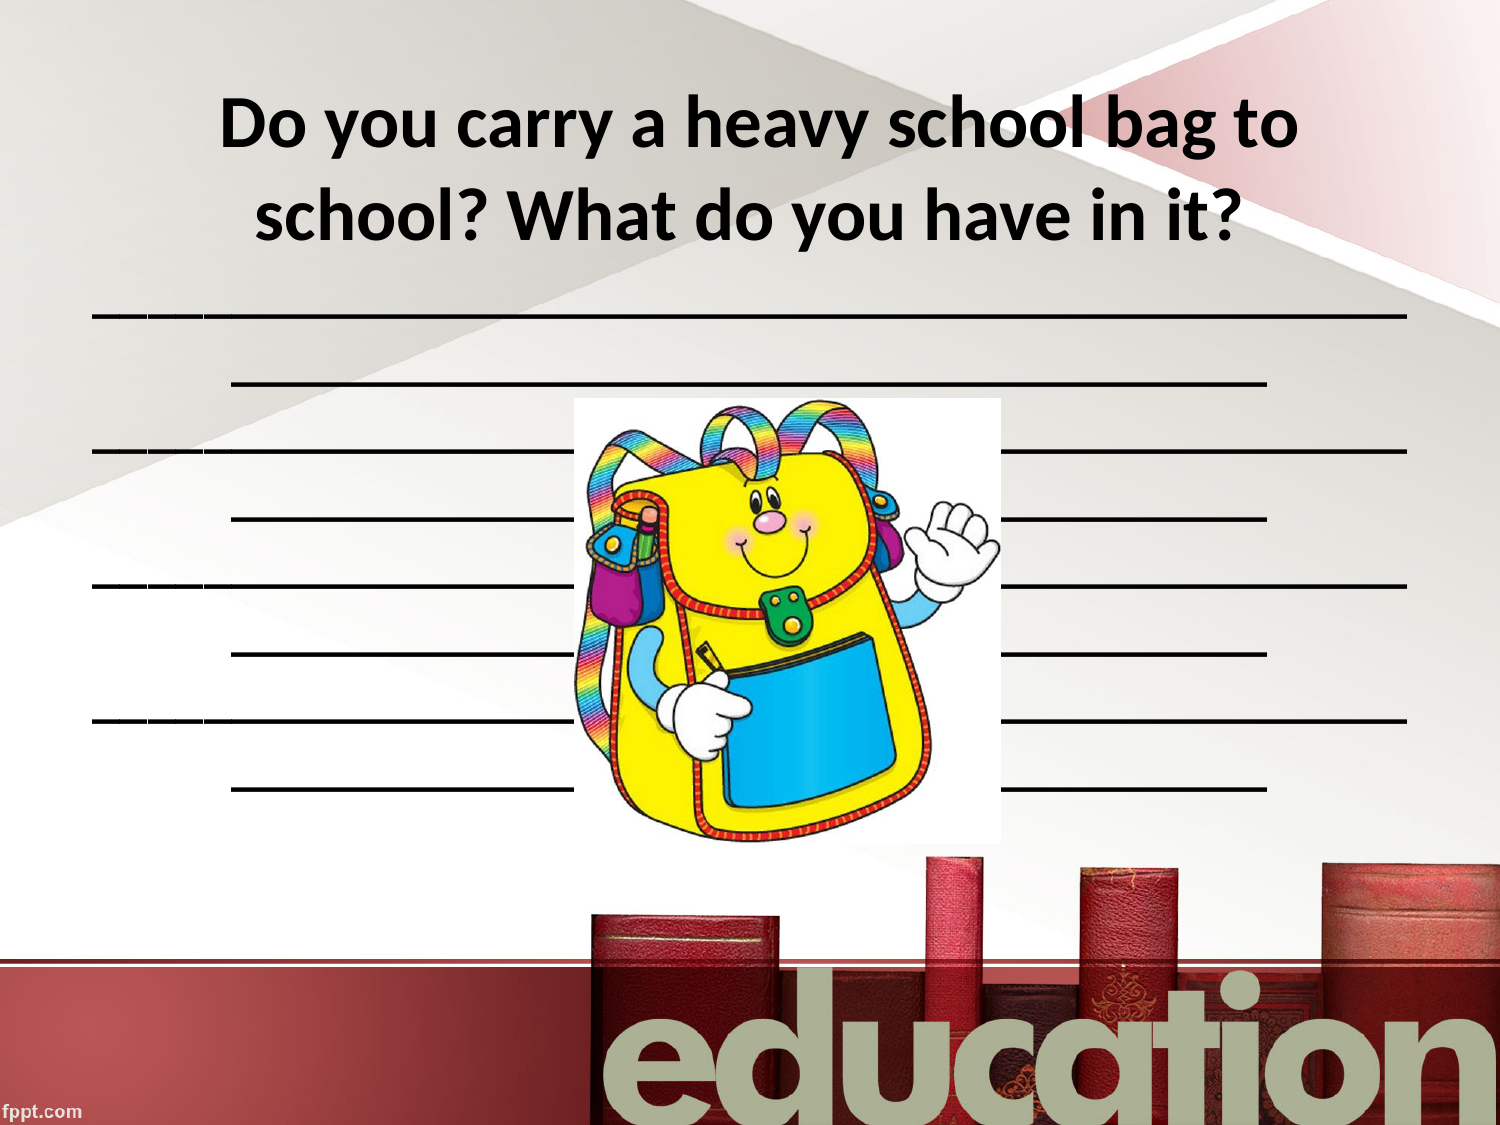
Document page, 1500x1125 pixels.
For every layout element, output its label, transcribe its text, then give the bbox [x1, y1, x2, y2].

picture [573, 398, 1001, 844]
picture [0, 0, 1500, 1125]
title Do you carry a heavy school bag to school? What do you have in it? ____________________________________________________________________________________ ____________________________________________________________________________________ ____________________________________________________________________________________ ____________________________________________________________________________________ [75, 0, 1425, 961]
